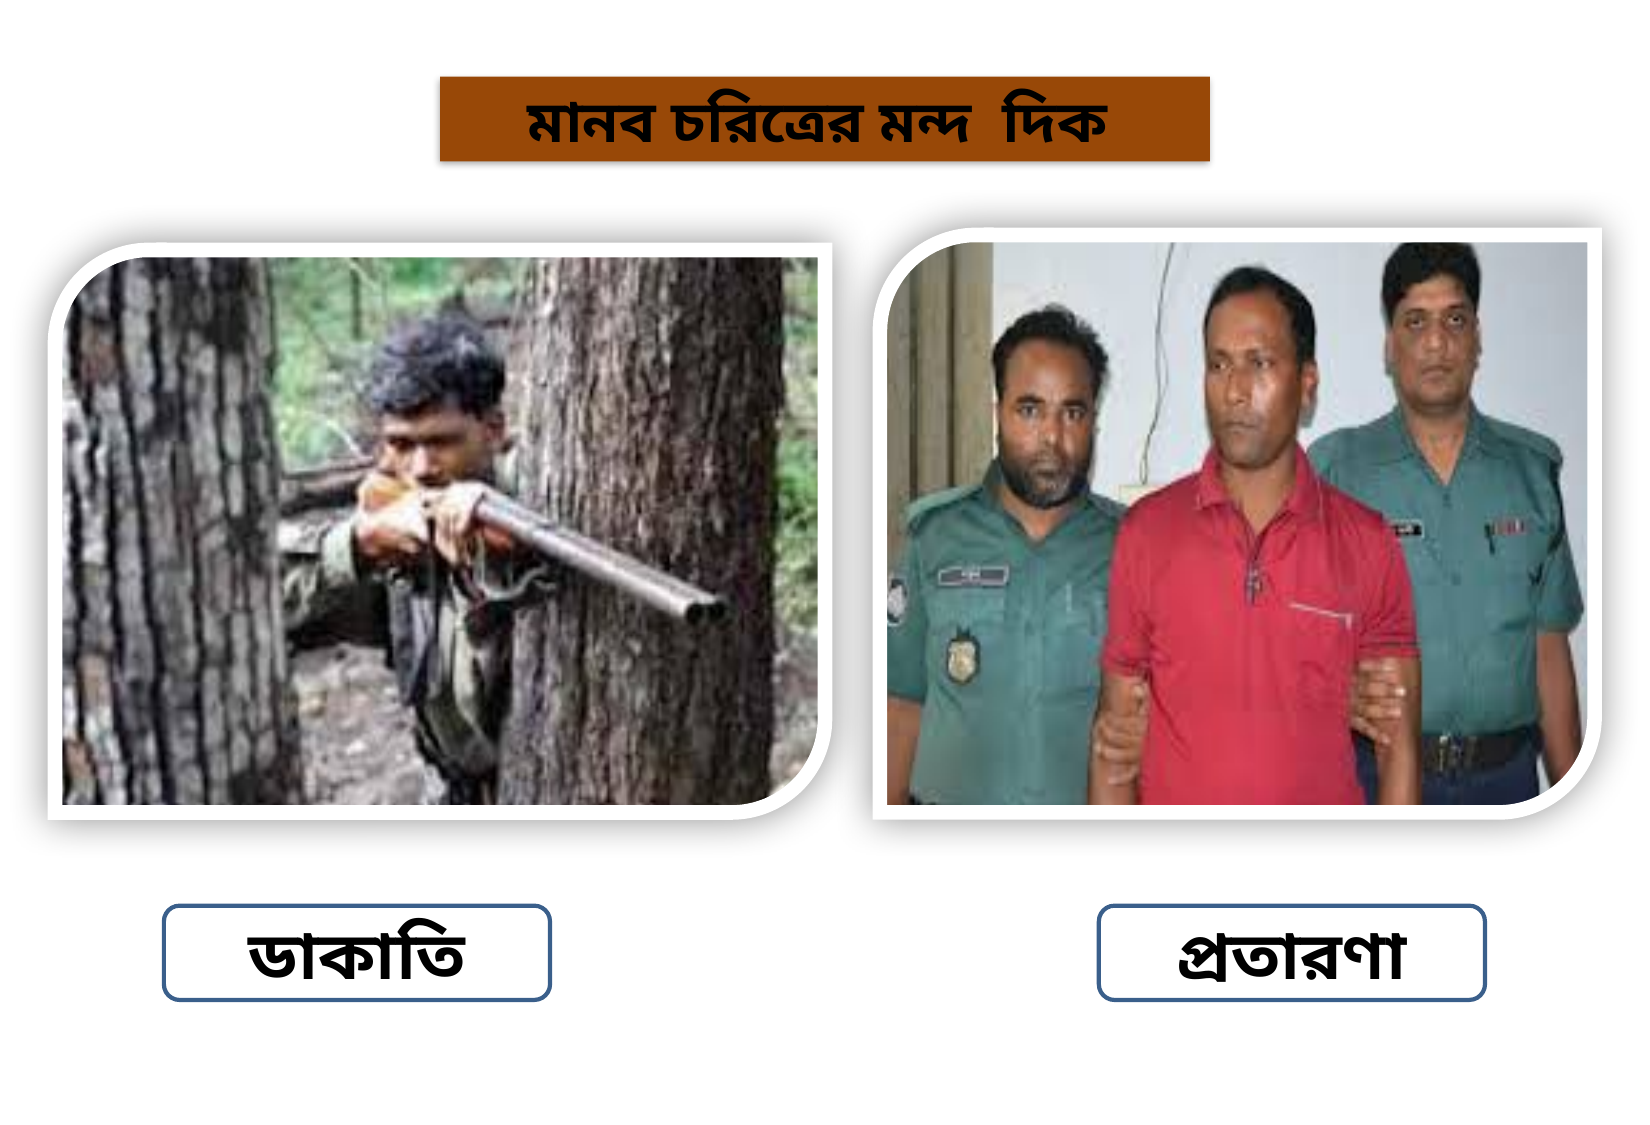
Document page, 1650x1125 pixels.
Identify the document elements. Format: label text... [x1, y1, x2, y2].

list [879, 234, 1595, 813]
text_box ডাকাতি [161, 903, 553, 1003]
text_box মানব চরিত্রের মন্দ দিক [440, 76, 1210, 162]
text_box প্রতারণা [1096, 903, 1488, 1003]
picture [54, 249, 826, 813]
